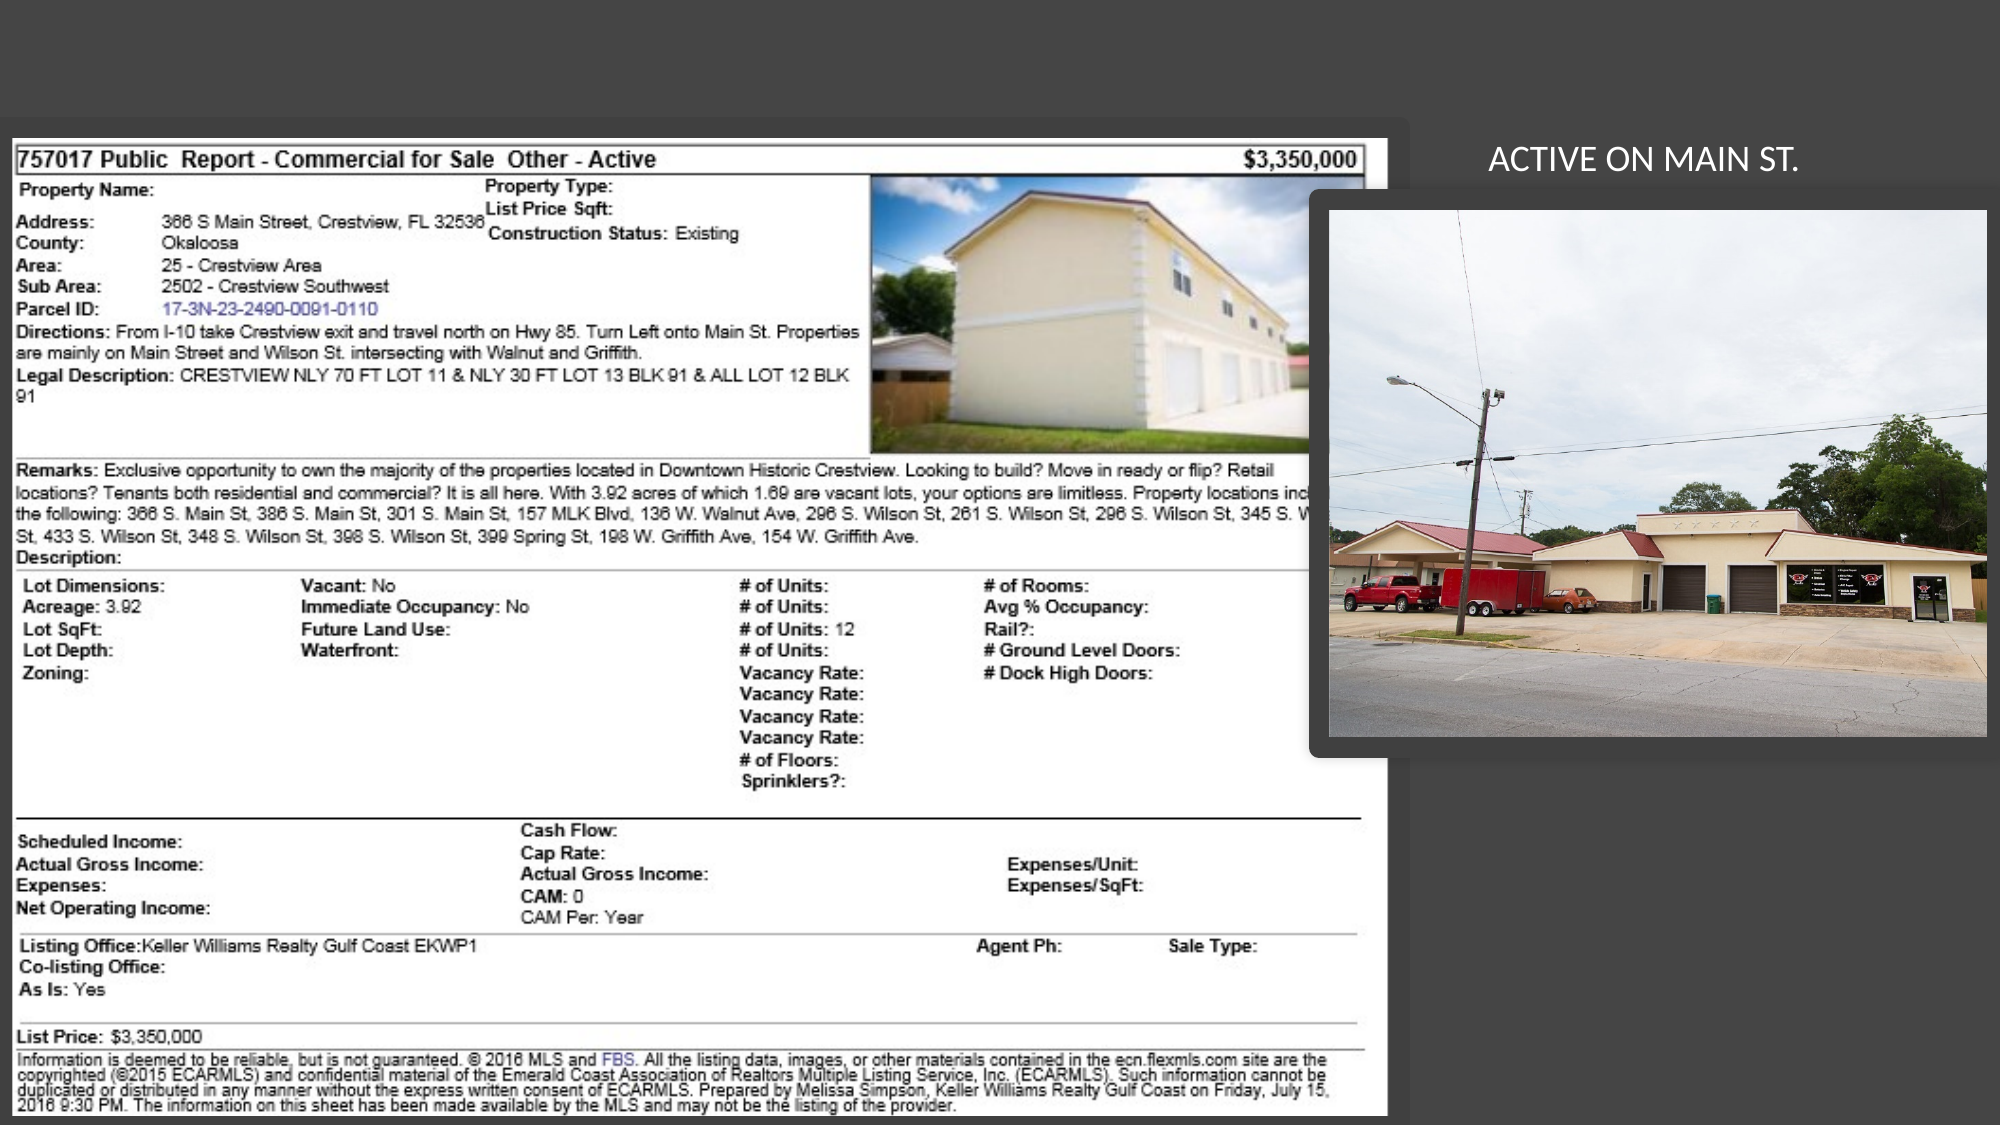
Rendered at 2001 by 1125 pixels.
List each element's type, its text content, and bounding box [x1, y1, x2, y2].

picture [12, 137, 1988, 1117]
text_box ACTIVE ON MAIN ST. [1473, 126, 2000, 186]
